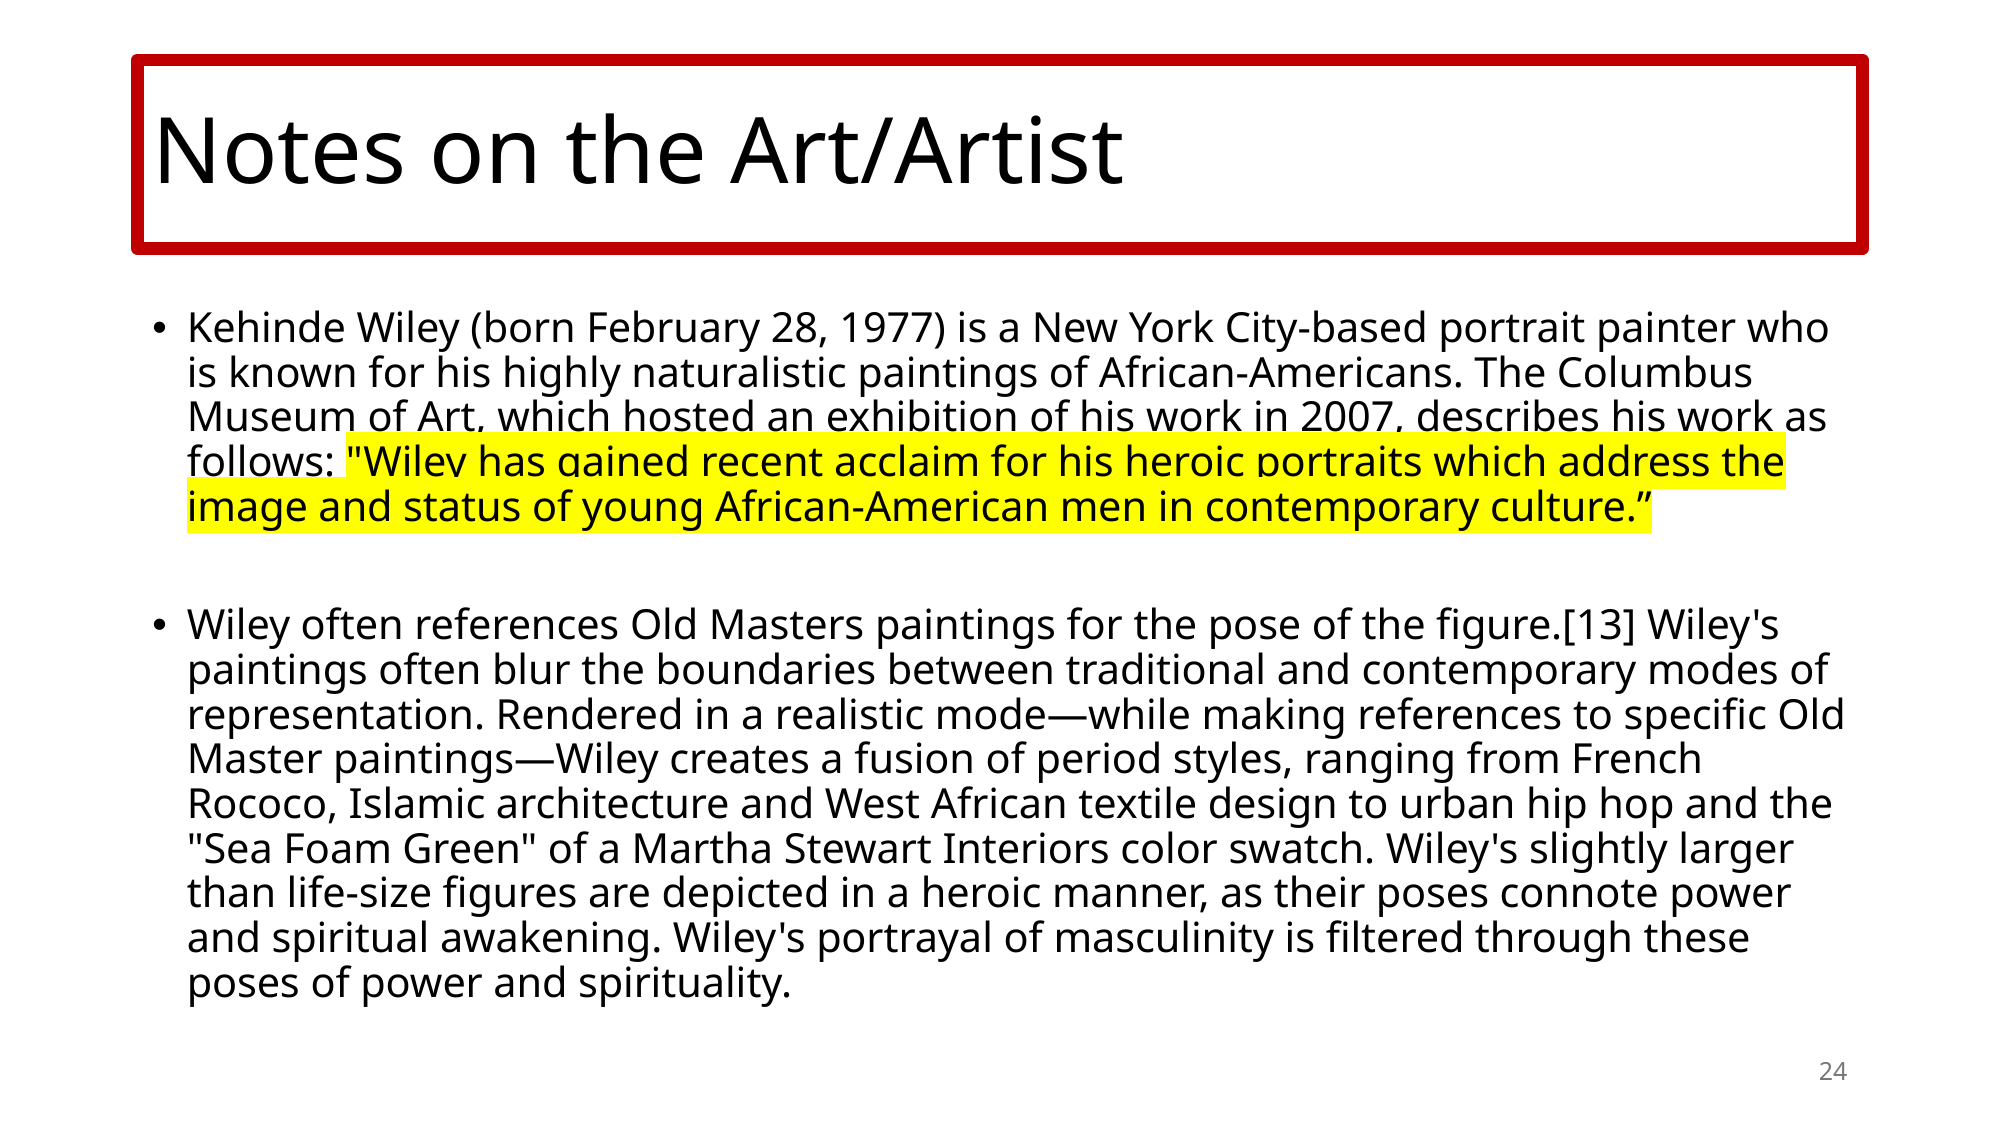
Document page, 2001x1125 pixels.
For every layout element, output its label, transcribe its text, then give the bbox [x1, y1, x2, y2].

list Kehinde Wiley (born February 28, 1977) is a New York City-based portrait painter who is known for his highly naturalistic paintings of African-Americans. The Columbus Museum of Art, which hosted an exhibition of his work in 2007, describes his work as follows: "Wiley has gained recent acclaim for his heroic portraits which address the image and status of young African-American men in contemporary culture.” Wiley often references Old Masters paintings for the pose of the figure.[13] Wiley's paintings often blur the boundaries between traditional and contemporary modes of representation. Rendered in a realistic mode—while making references to specific Old Master paintings—Wiley creates a fusion of period styles, ranging from French Rococo, Islamic architecture and West African textile design to urban hip hop and the "Sea Foam Green" of a Martha Stewart Interiors color swatch. Wiley's slightly larger than life-size figures are depicted in a heroic manner, as their poses connote power and spiritual awakening. Wiley's portrayal of masculinity is filtered through these poses of power and spirituality. [137, 299, 1863, 1066]
slide_number 24 [1412, 1042, 1863, 1103]
title Notes on the Art/Artist [137, 59, 1863, 249]
